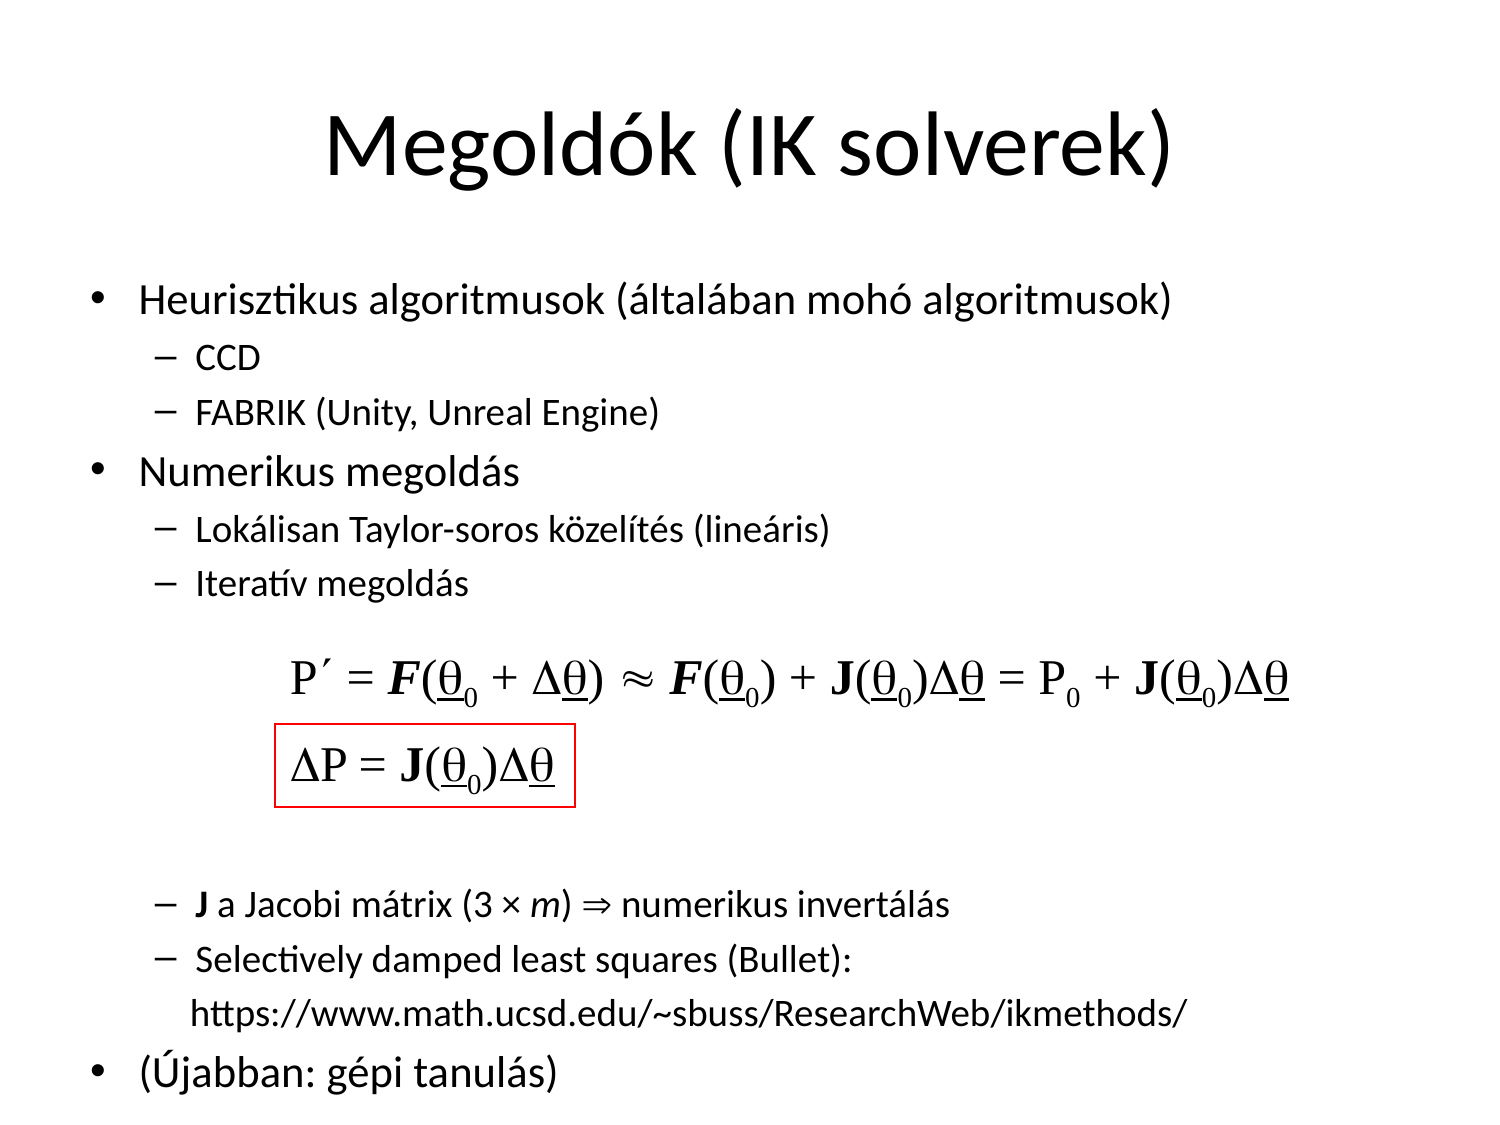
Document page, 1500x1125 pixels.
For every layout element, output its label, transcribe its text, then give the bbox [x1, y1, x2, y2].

text_box P = J(0) [274, 724, 575, 808]
list Heurisztikus algoritmusok (általában mohó algoritmusok) CCD FABRIK (Unity, Unreal Engine) Numerikus megoldás Lokálisan Taylor-soros közelítés (lineáris) Iteratív megoldás J a Jacobi mátrix (3 × m)  numerikus invertálás Selectively damped least squares (Bullet): https://www.math.ucsd.edu/~sbuss/ResearchWeb/ikmethods/ (Újabban: gépi tanulás) [75, 262, 1425, 1113]
text_box P = F(0 + )  F(0) + J(0) = P0 + J(0) [274, 637, 1325, 721]
title Megoldók (IK solverek) [75, 45, 1425, 233]
